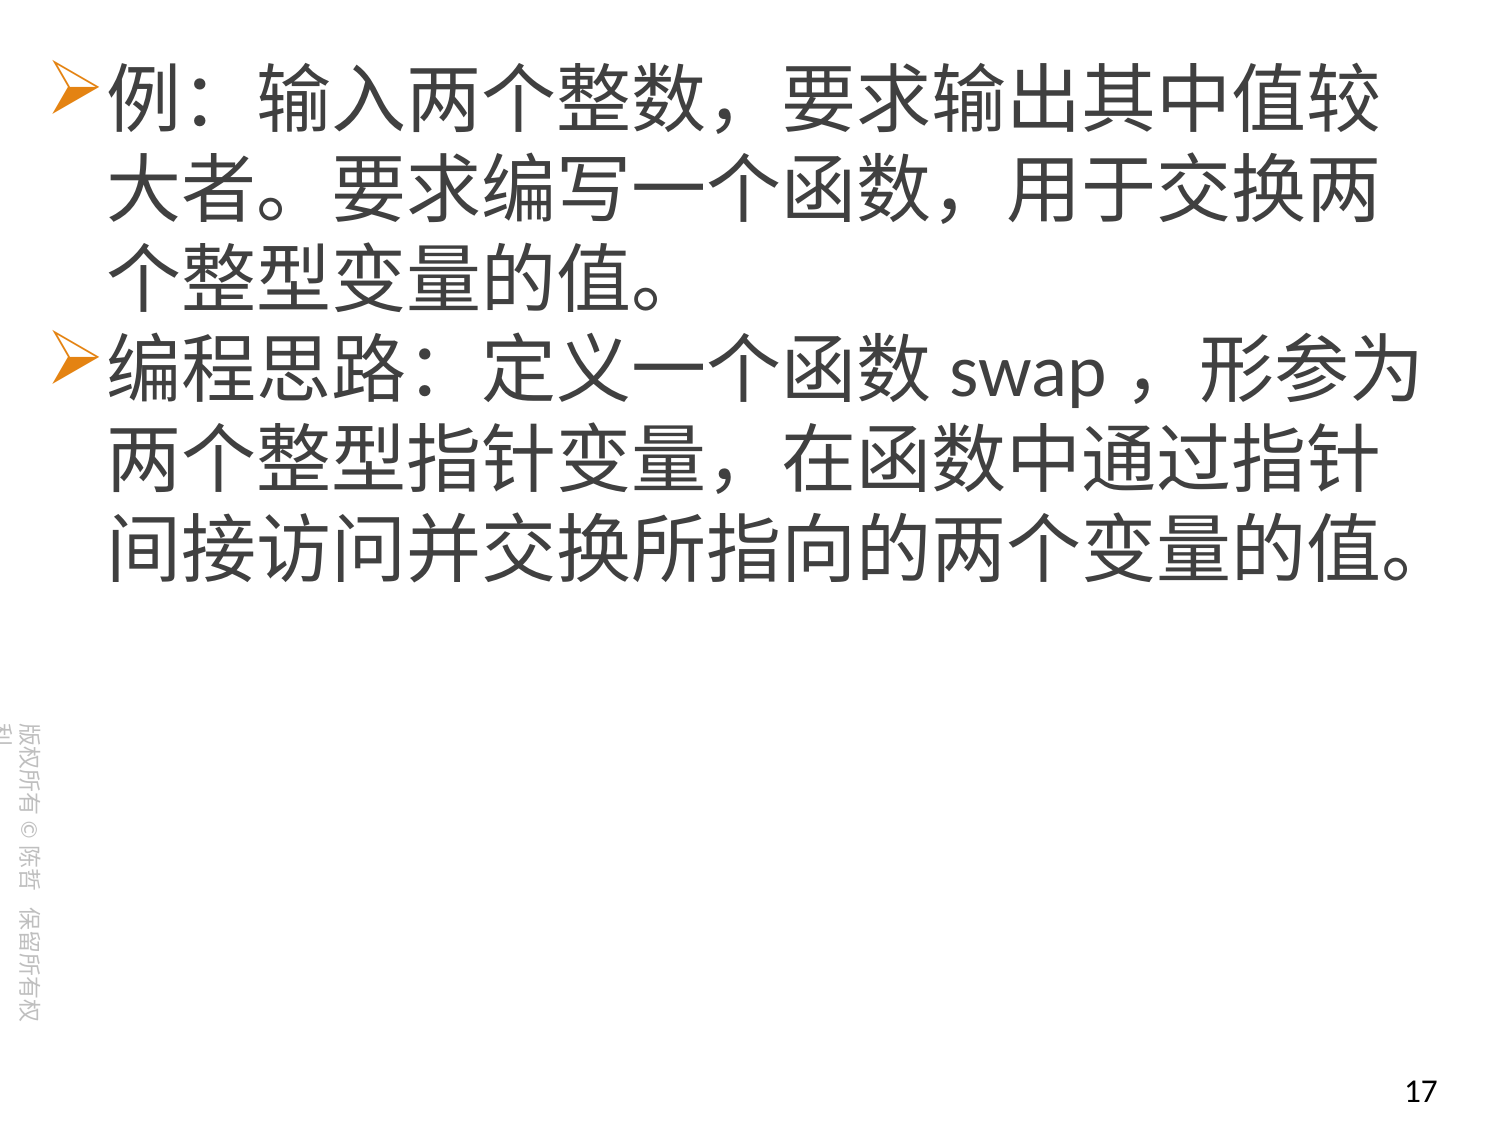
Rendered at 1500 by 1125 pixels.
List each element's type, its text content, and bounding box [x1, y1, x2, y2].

list 例：输入两个整数，要求输出其中值较大者。要求编写一个函数，用于交换两个整型变量的值。 编程思路：定义一个函数swap，形参为两个整型指针变量，在函数中通过指针间接访问并交换所指向的两个变量的值。 [46, 44, 1453, 1045]
slide_number 17 [1291, 1059, 1453, 1120]
